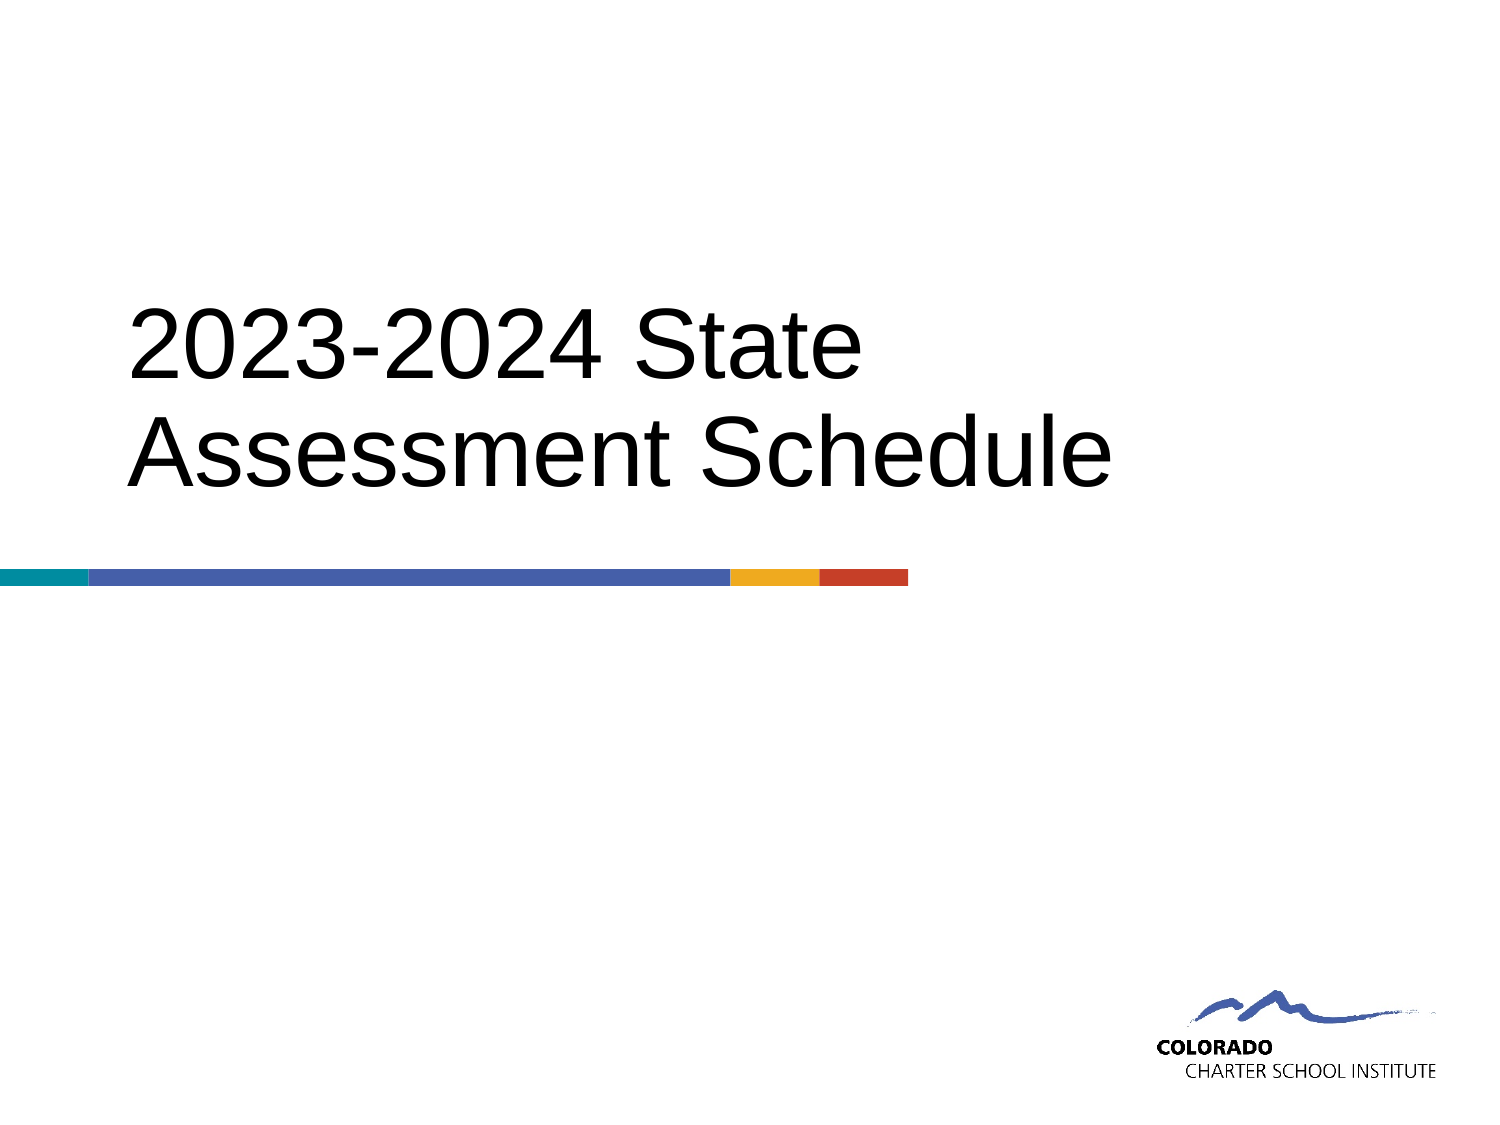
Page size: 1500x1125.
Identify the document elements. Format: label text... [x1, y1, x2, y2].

picture [1157, 990, 1436, 1078]
title 2023-2024 State Assessment Schedule [112, 123, 1388, 516]
